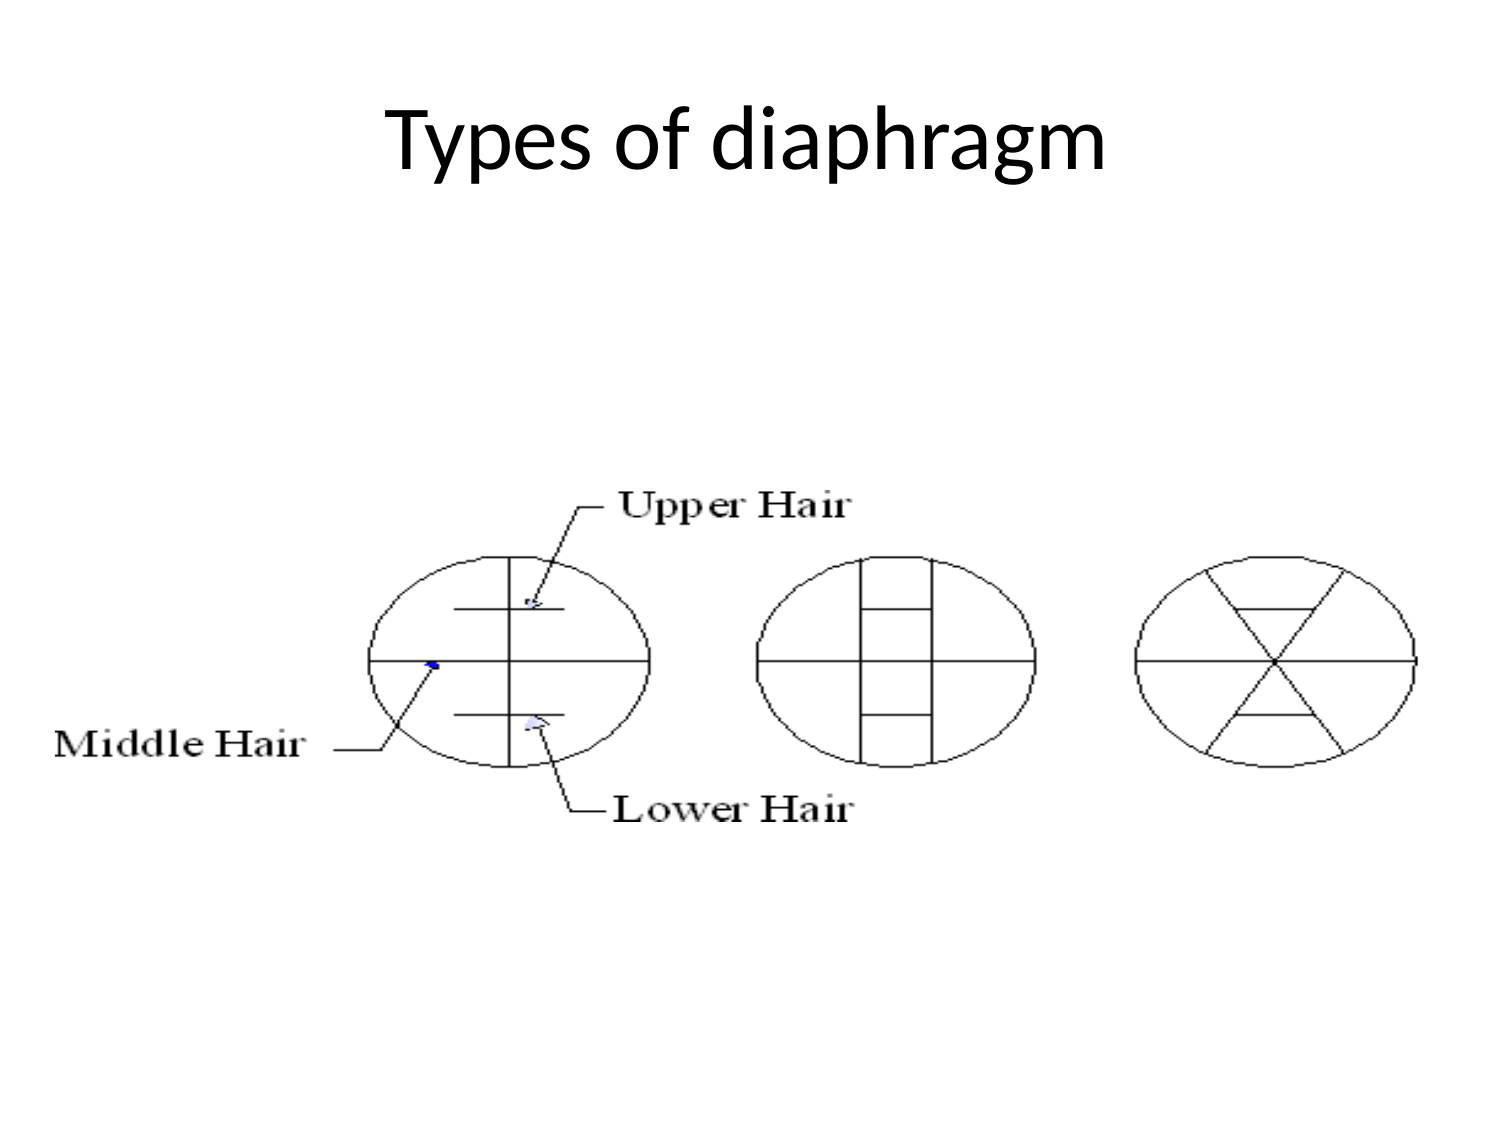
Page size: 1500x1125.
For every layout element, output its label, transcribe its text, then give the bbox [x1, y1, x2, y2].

text_box [54, 490, 1418, 822]
title Types of diaphragm [382, 75, 1118, 266]
